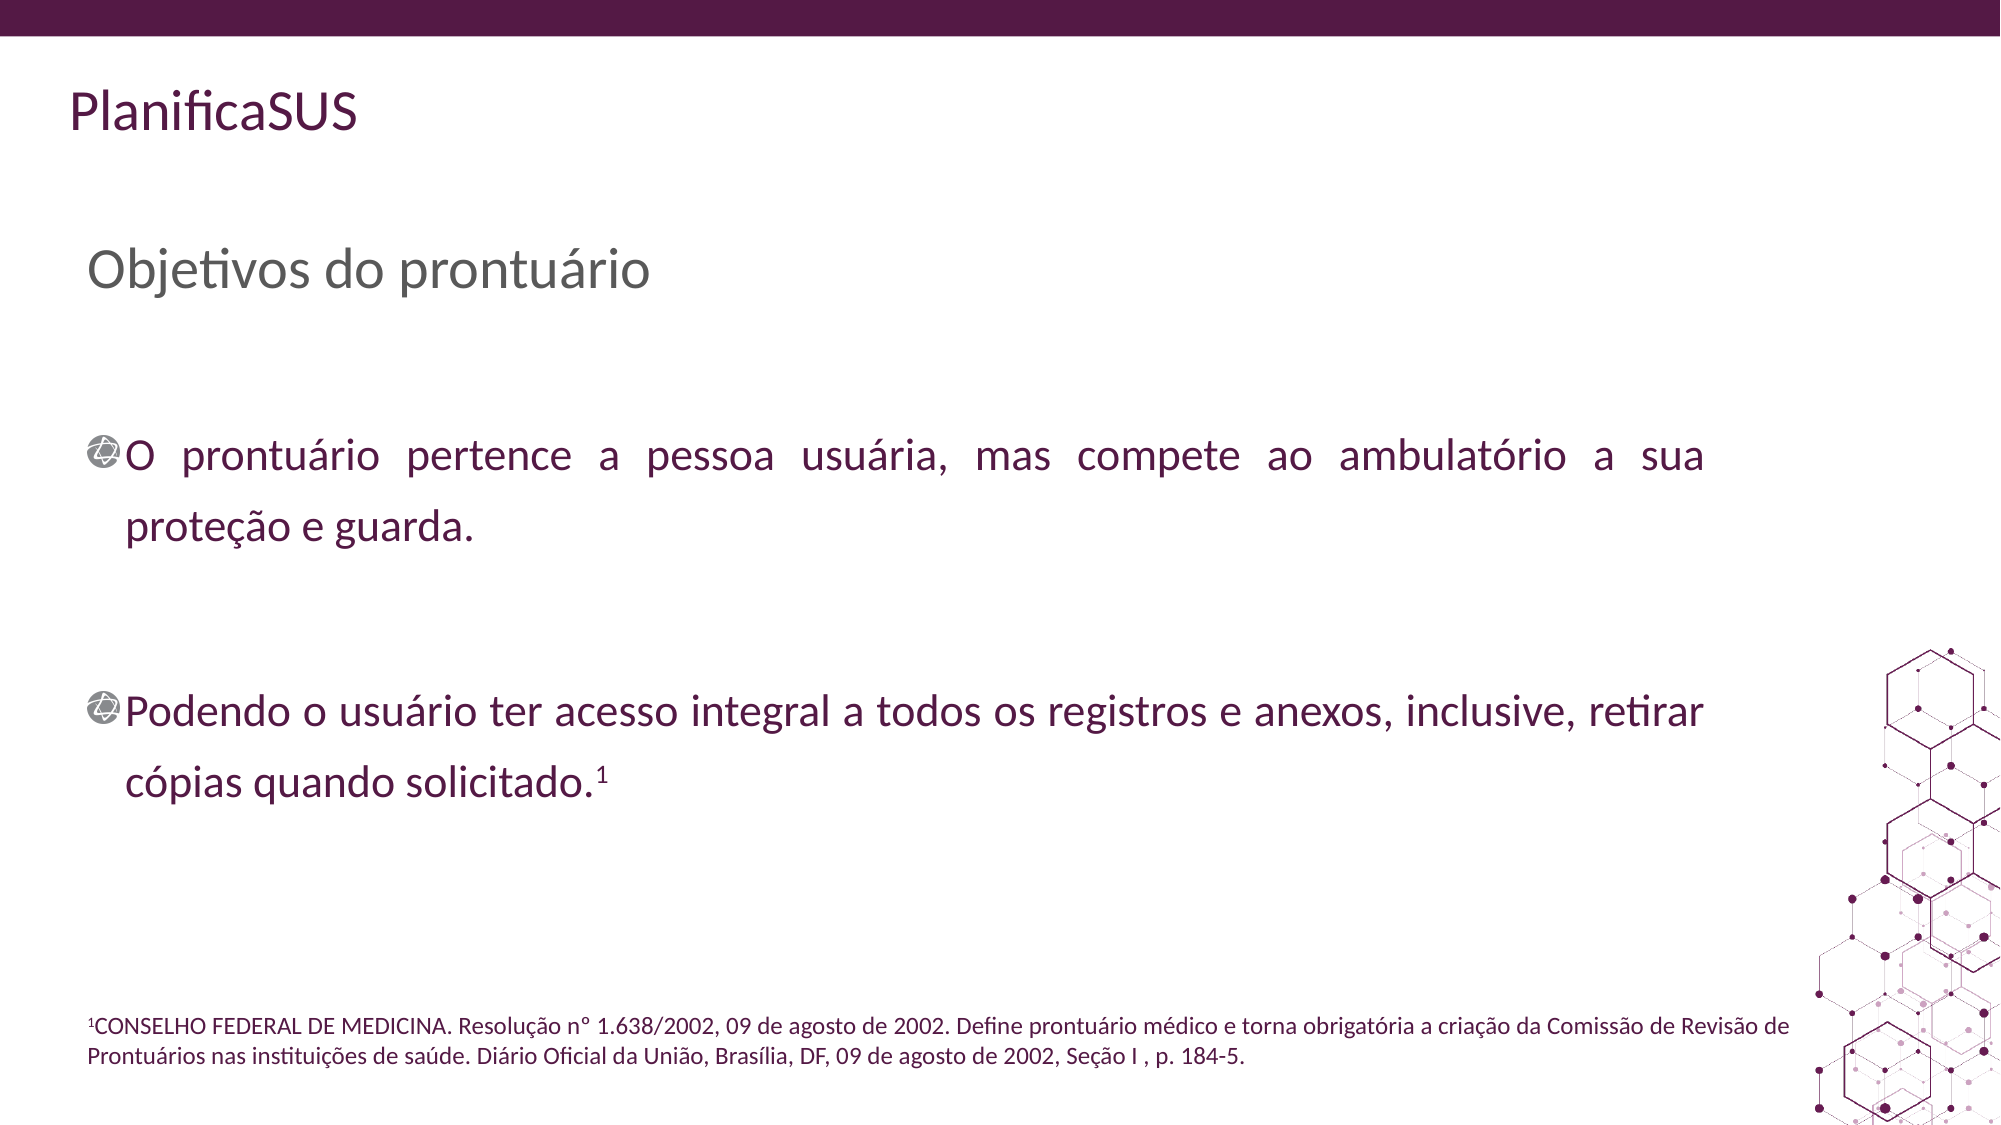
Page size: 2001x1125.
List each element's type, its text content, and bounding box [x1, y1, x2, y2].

title Objetivos do prontuário [72, 160, 1722, 379]
list O prontuário pertence a pessoa usuária, mas compete ao ambulatório a sua proteção e guarda. Podendo o usuário ter acesso integral a todos os registros e anexos, inclusive, retirar cópias quando solicitado.1 [72, 400, 1722, 999]
text_box 1CONSELHO FEDERAL DE MEDICINA. Resolução nº 1.638/2002, 09 de agosto de 2002. Define prontuário médico e torna obrigatória a criação da Comissão de Revisão de Prontuários nas instituições de saúde. Diário Oficial da União, Brasília, DF, 09 de agosto de 2002, Seção I , p. 184-5. [72, 1002, 1928, 1122]
picture [87, 691, 120, 724]
picture [87, 435, 120, 468]
picture [1792, 648, 2001, 1125]
